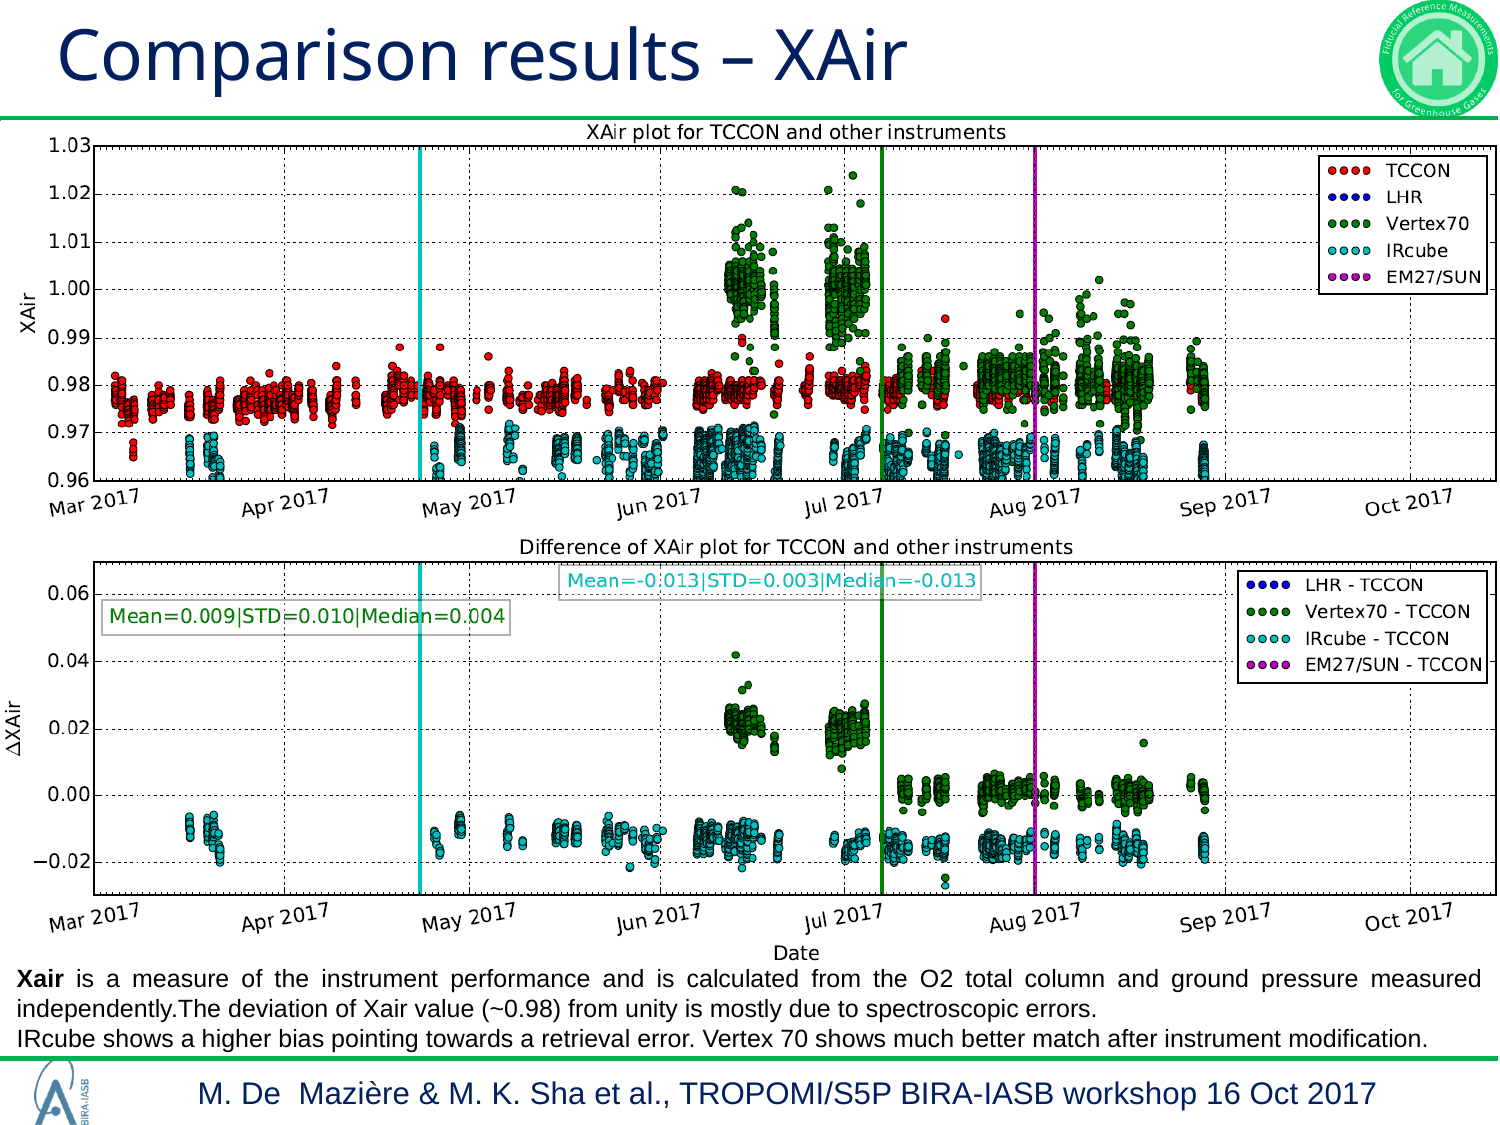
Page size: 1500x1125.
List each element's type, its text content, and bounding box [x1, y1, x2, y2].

picture [34, 1061, 96, 1125]
title Comparison results – XAir [41, 2, 1365, 97]
picture [1, 120, 1500, 963]
picture [1379, 0, 1498, 116]
text_box Xair is a measure of the instrument performance and is calculated from the O2 total column and ground pressure measured independently.The deviation of Xair value (~0.98) from unity is mostly due to spectroscopic errors. IRcube shows a higher bias pointing towards a retrieval error. Vertex 70 shows much better match after instrument modification. [1, 969, 1500, 1060]
